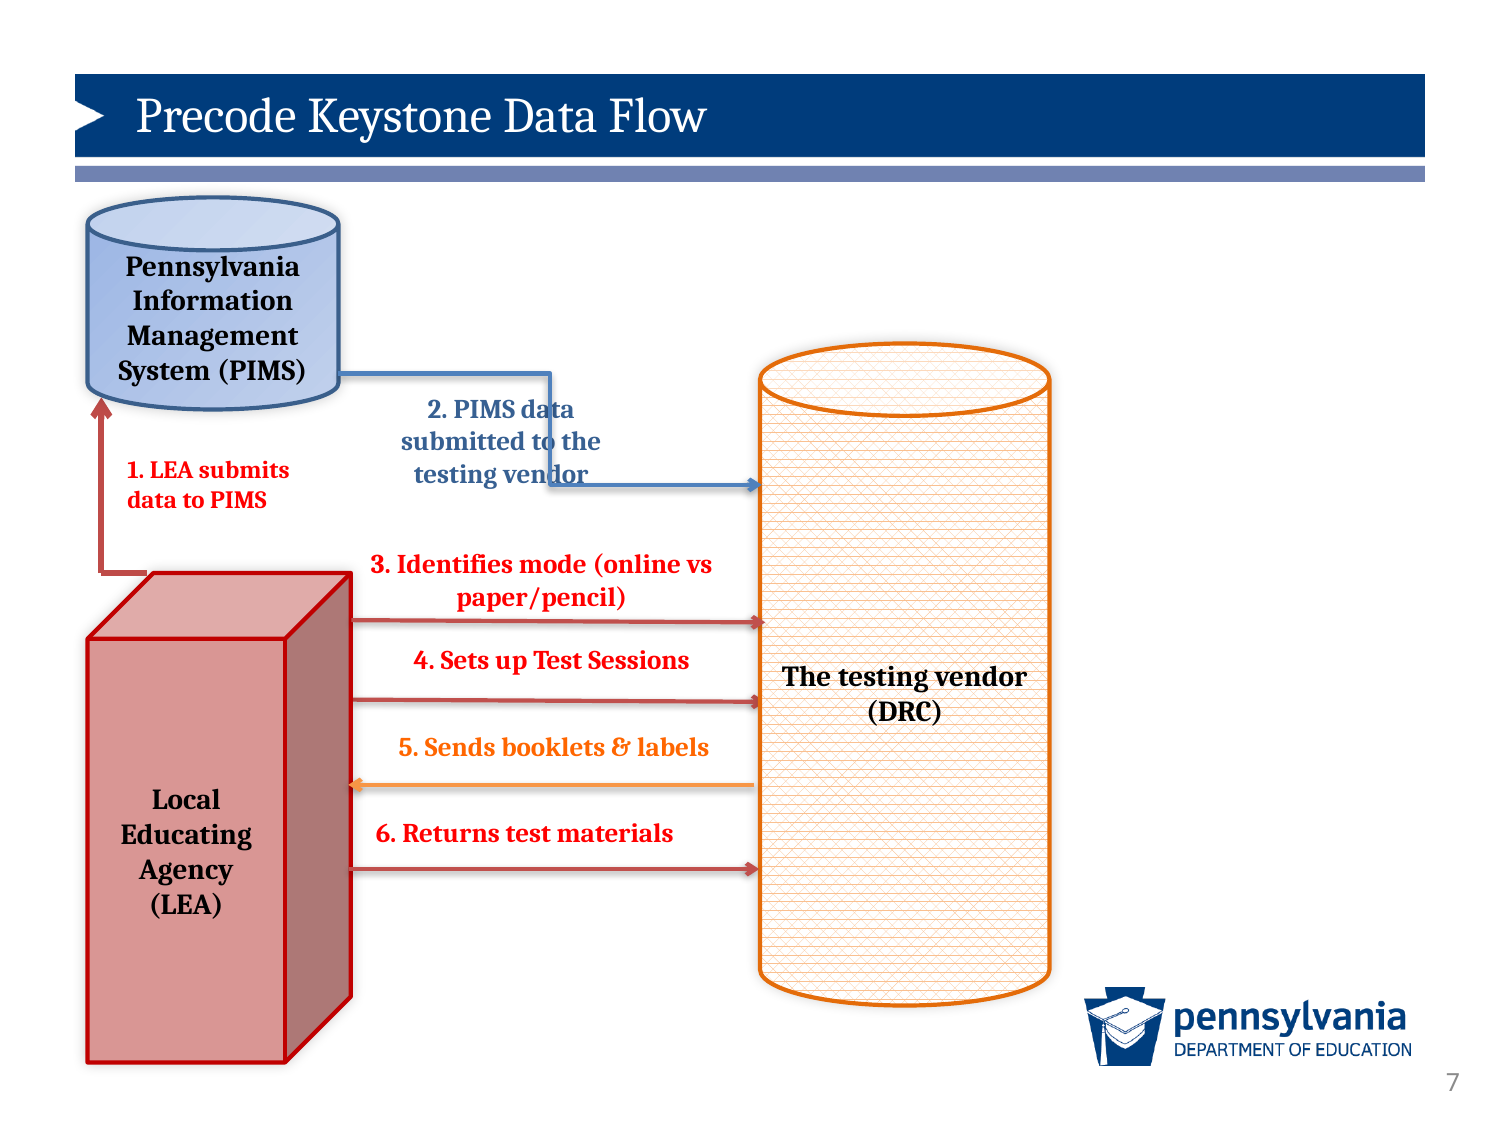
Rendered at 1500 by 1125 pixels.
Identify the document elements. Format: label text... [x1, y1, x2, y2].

text_box The testing vendor (DRC) [757, 341, 1052, 1008]
picture [1084, 986, 1412, 1066]
text_box 1. LEA submits data to PIMS [112, 446, 352, 522]
picture [74, 74, 1426, 182]
text_box Pennsylvania Information Management System (PIMS) [85, 195, 341, 412]
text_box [351, 619, 766, 623]
text_box 6. Returns test materials [360, 807, 714, 855]
text_box 5. Sends booklets & labels [360, 721, 751, 769]
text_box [351, 699, 766, 703]
slide_number 7 [1400, 1042, 1475, 1125]
text_box Local Educating Agency (LEA) [85, 570, 353, 1065]
text_box 3. Identifies mode (online vs paper/pencil) [338, 539, 745, 617]
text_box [338, 373, 763, 486]
text_box 4. Sets up Test Sessions [348, 634, 755, 683]
